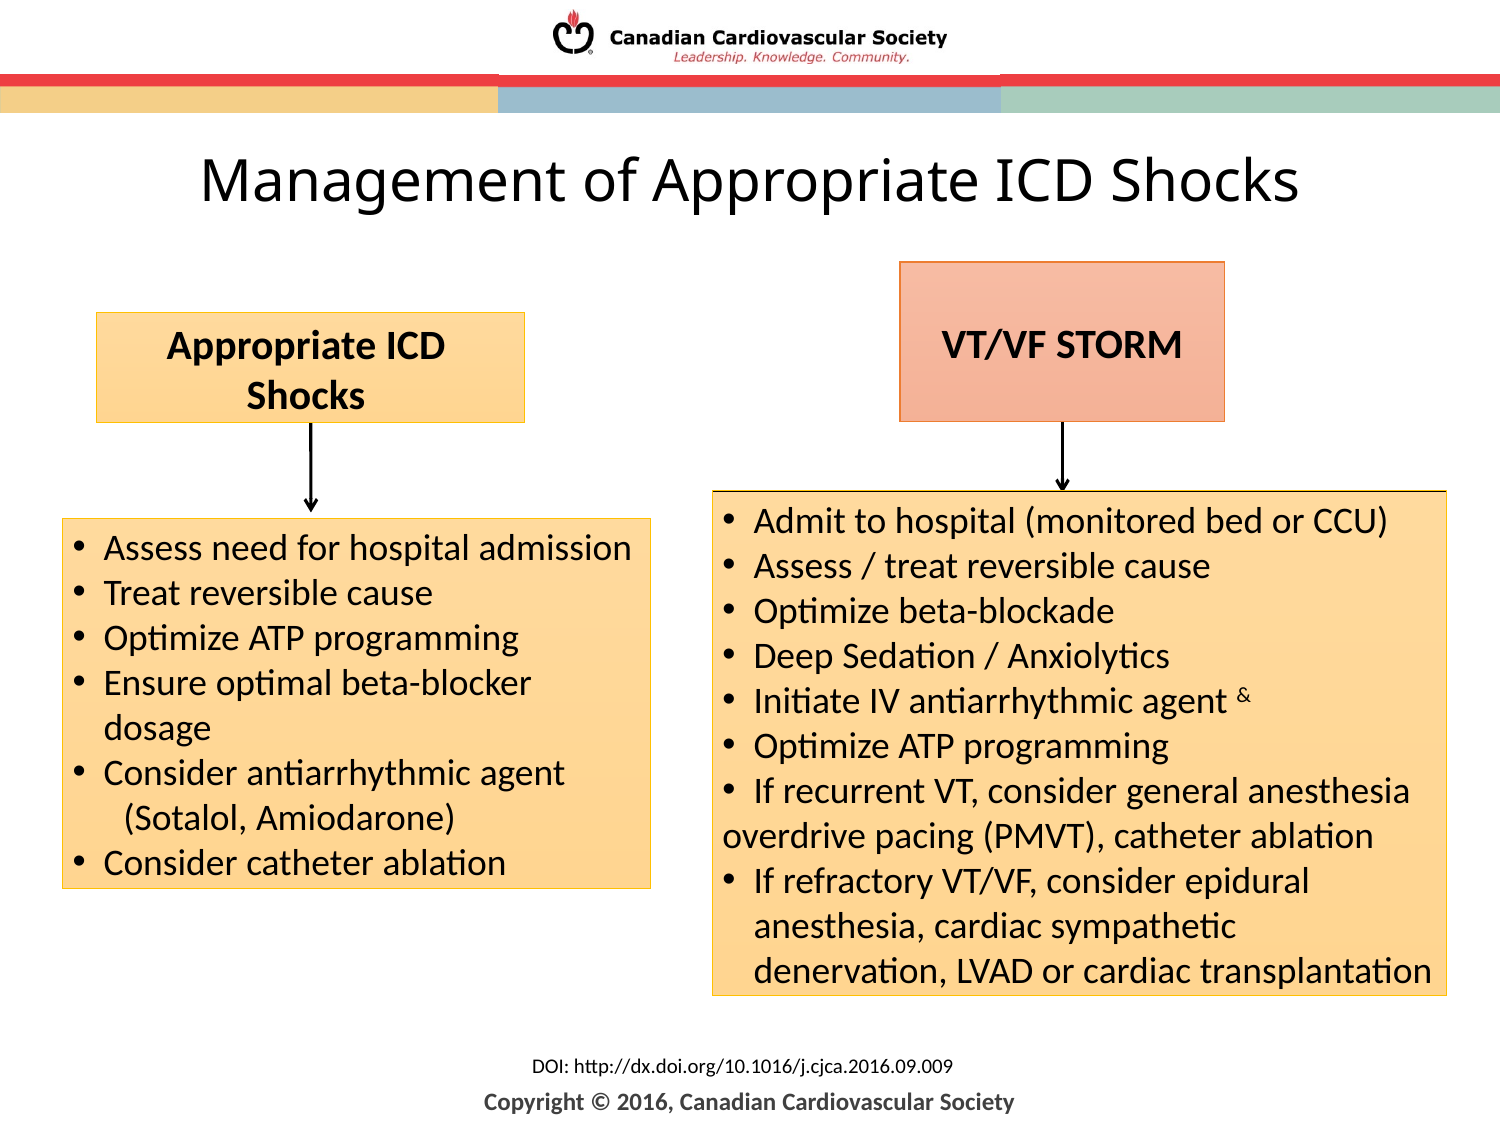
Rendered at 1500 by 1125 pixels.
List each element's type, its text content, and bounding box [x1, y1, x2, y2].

picture [553, 9, 947, 64]
picture [0, 74, 1500, 113]
title Management of Appropriate ICD Shocks [29, 125, 1471, 232]
text_box VT/VF STORM [900, 261, 1225, 422]
text_box Admit to hospital (monitored bed or CCU) Assess / treat reversible cause Optimize beta-blockade Deep Sedation / Anxiolytics Initiate IV antiarrhythmic agent & Optimize ATP programming If recurrent VT, consider general anesthesia overdrive pacing (PMVT), catheter ablation If refractory VT/VF, consider epidural anesthesia, cardiac sympathetic denervation, LVAD or cardiac transplantation [712, 490, 1447, 996]
text_box Assess need for hospital admission Treat reversible cause Optimize ATP programming Ensure optimal beta-blocker dosage Consider antiarrhythmic agent (Sotalol, Amiodarone) Consider catheter ablation [62, 518, 651, 889]
text_box Appropriate ICD Shocks [96, 312, 525, 423]
